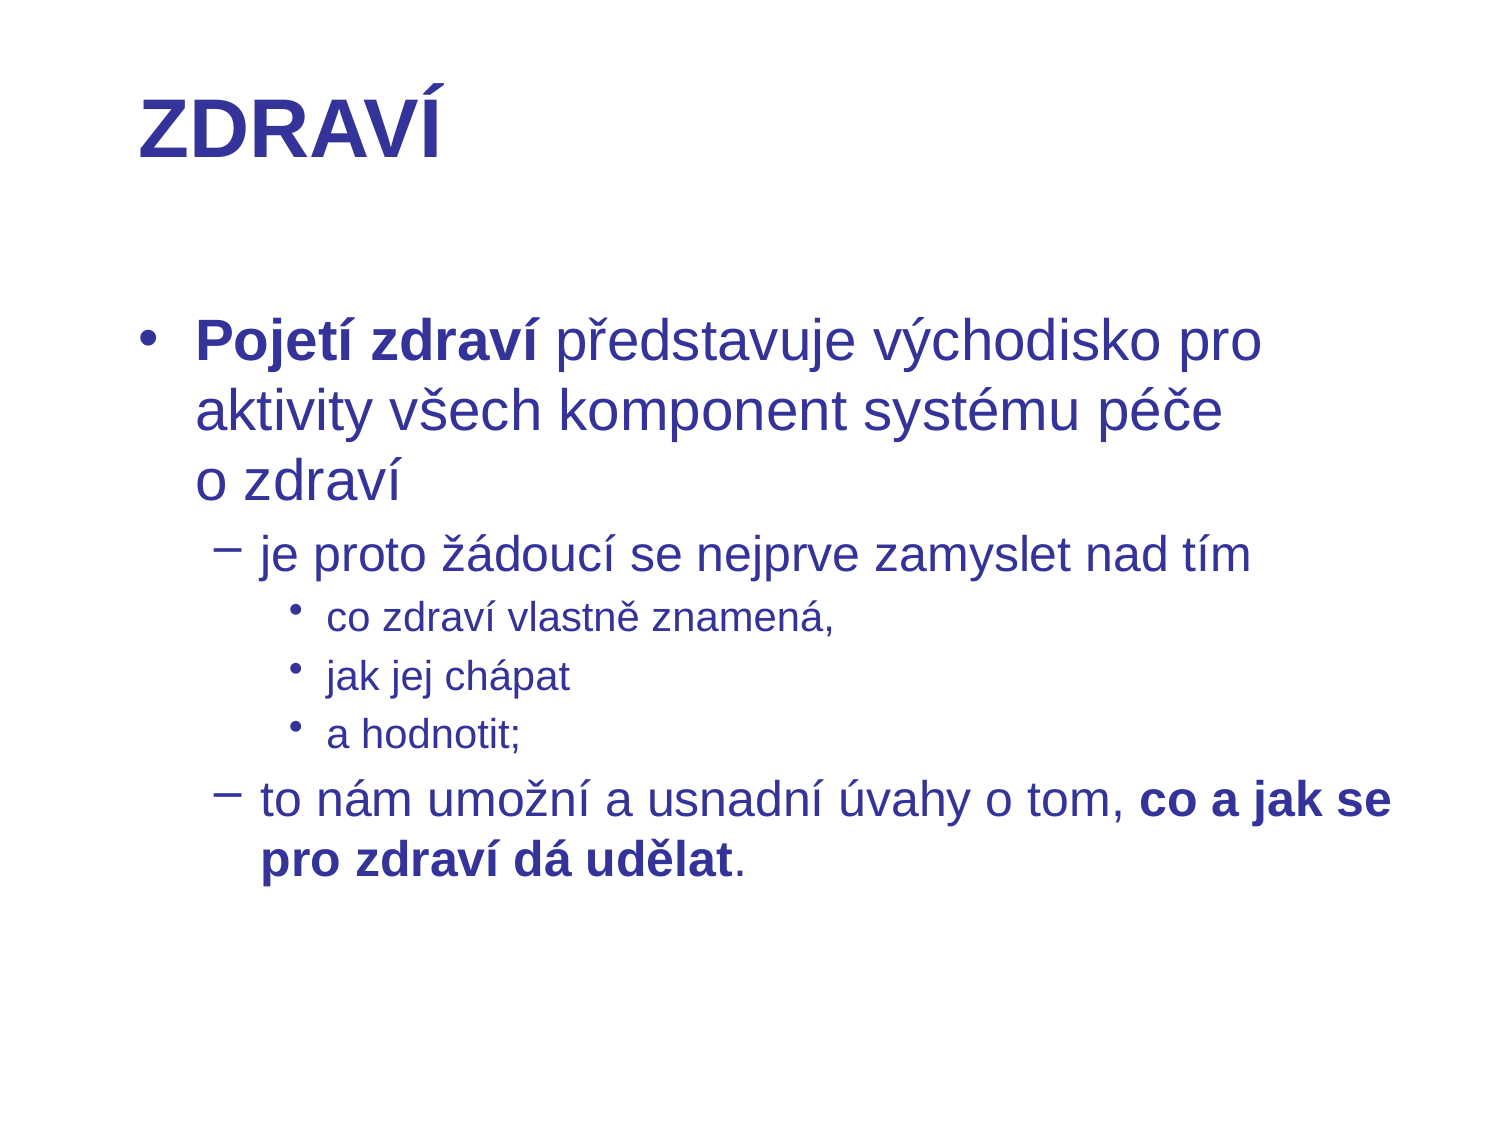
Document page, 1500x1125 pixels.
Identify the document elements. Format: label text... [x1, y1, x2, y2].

list ZDRAVÍ Pojetí zdraví představuje východisko pro aktivity všech komponent systému péče o zdraví je proto žádoucí se nejprve zamyslet nad tím co zdraví vlastně znamená, jak jej chápat a hodnotit; to nám umožní a usnadní úvahy o tom, co a jak se pro zdraví dá udělat. [123, 66, 1425, 1059]
